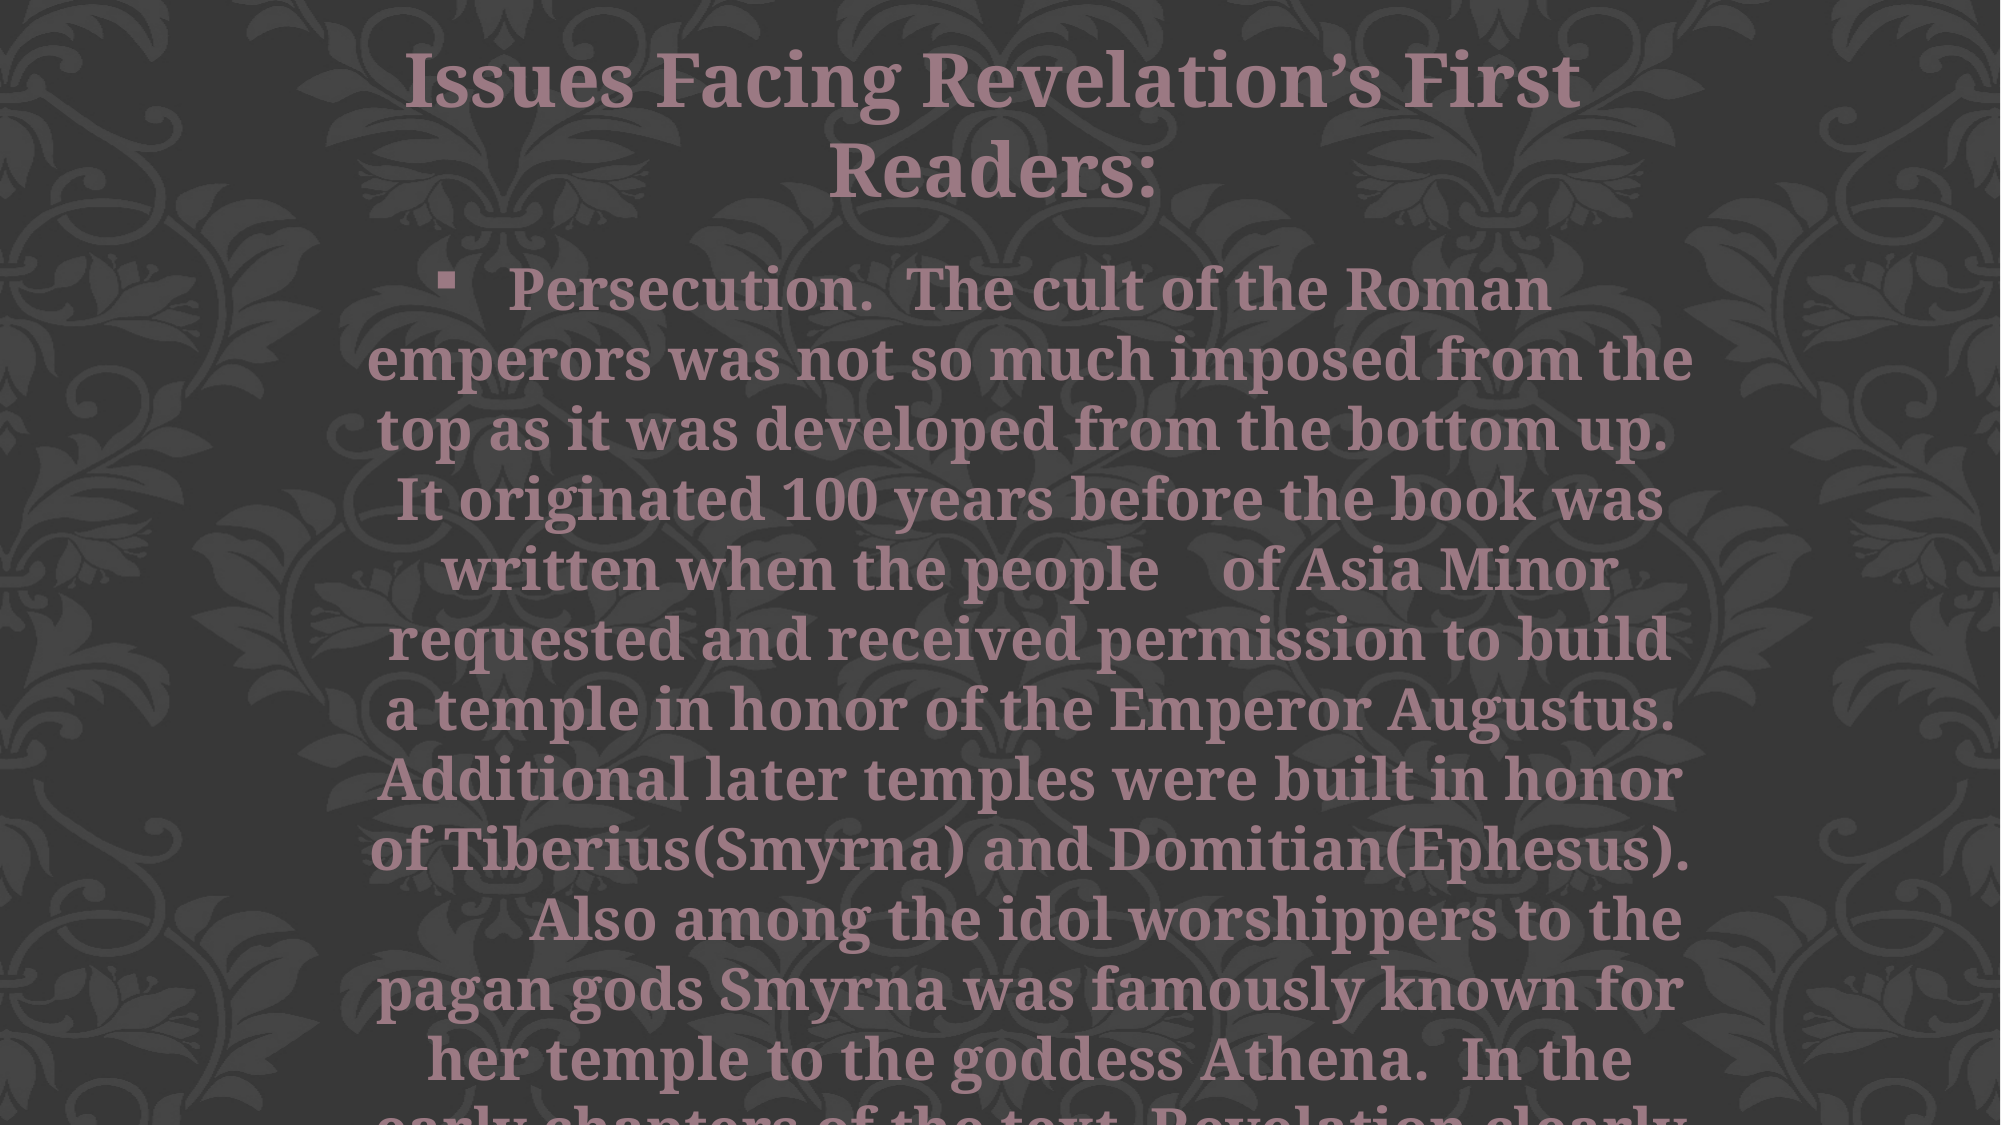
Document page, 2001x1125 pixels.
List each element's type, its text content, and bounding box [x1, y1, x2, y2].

text_box Issues Facing Revelation’s First Readers: Persecution. The cult of the Roman emperors was not so much imposed from the top as it was developed from the bottom up. It originated 100 years before the book was written when the people of Asia Minor requested and received permission to build a temple in honor of the Emperor Augustus. Additional later temples were built in honor of Tiberius(Smyrna) and Domitian(Ephesus). Also among the idol worshippers to the pagan gods Smyrna was famously known for her temple to the goddess Athena. In the early chapters of the text, Revelation clearly indicates that in this specific area of Asia Minor - persecution was local and sporadic. [274, 24, 1713, 1125]
